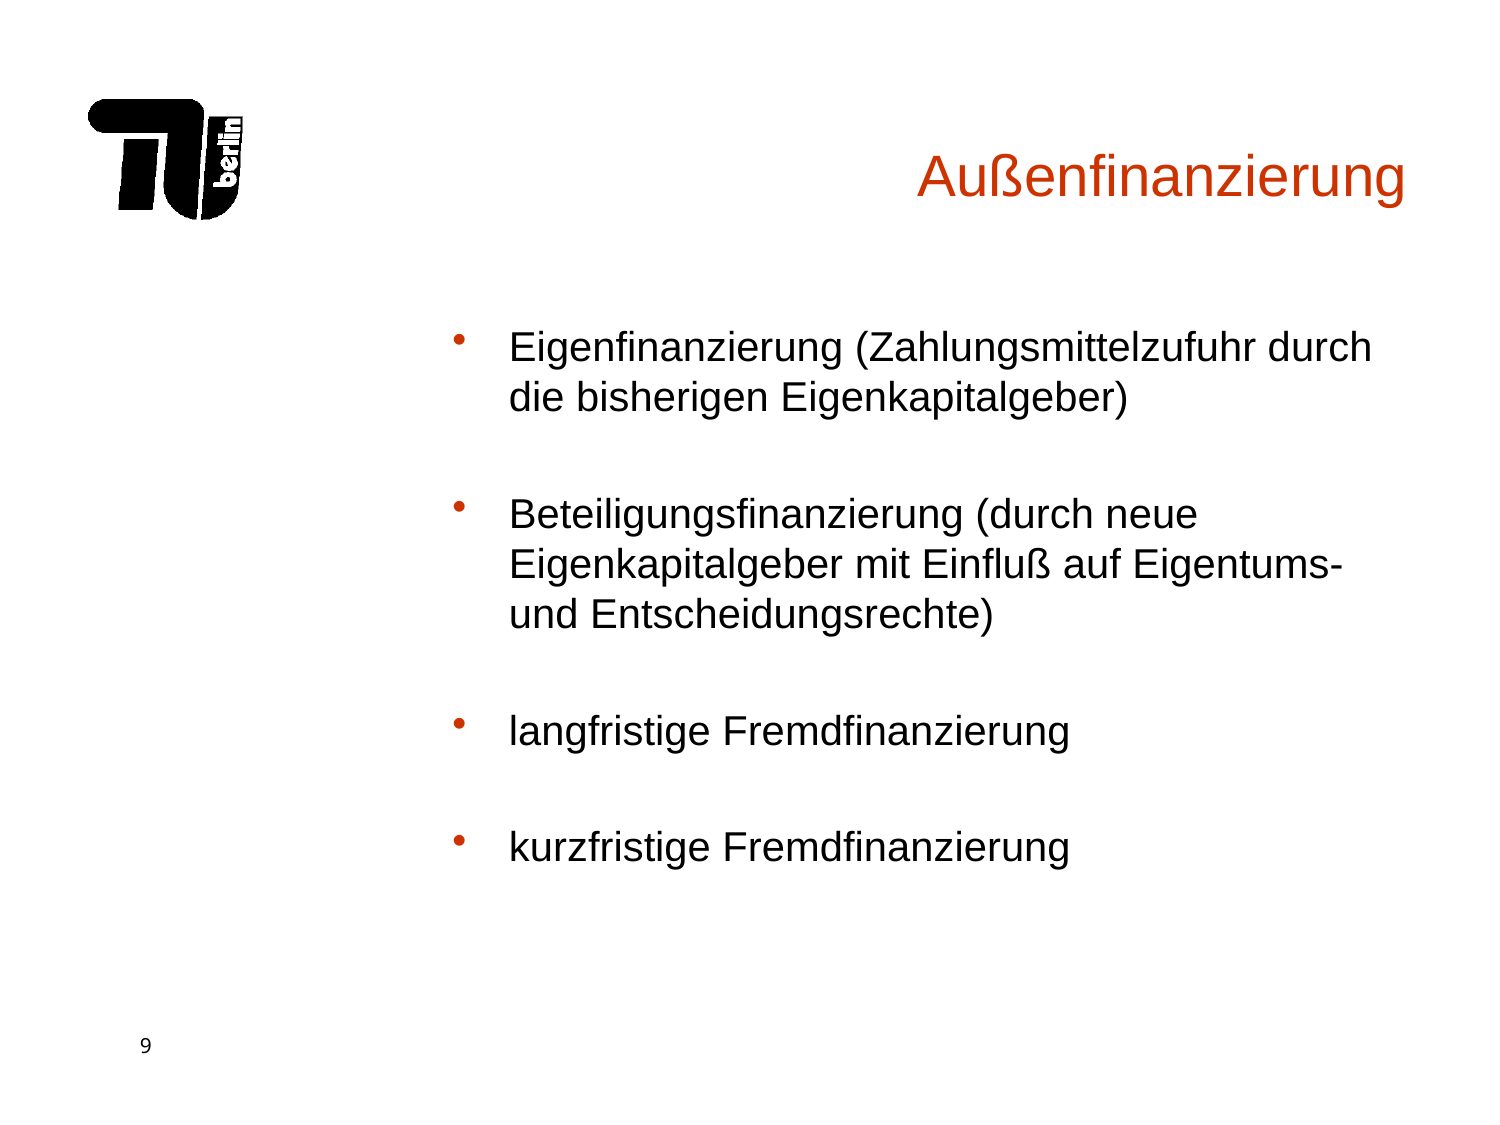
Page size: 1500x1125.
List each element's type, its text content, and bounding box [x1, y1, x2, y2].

list Eigenfinanzierung (Zahlungsmittelzufuhr durch die bisherigen Eigenkapitalgeber) Beteiligungsfinanzierung (durch neue Eigenkapitalgeber mit Einfluß auf Eigentums- und Entscheidungsrechte) langfristige Fremdfinanzierung kurzfristige Fremdfinanzierung [437, 312, 1450, 988]
title Außenfinanzierung [312, 62, 1424, 216]
picture [88, 99, 243, 220]
